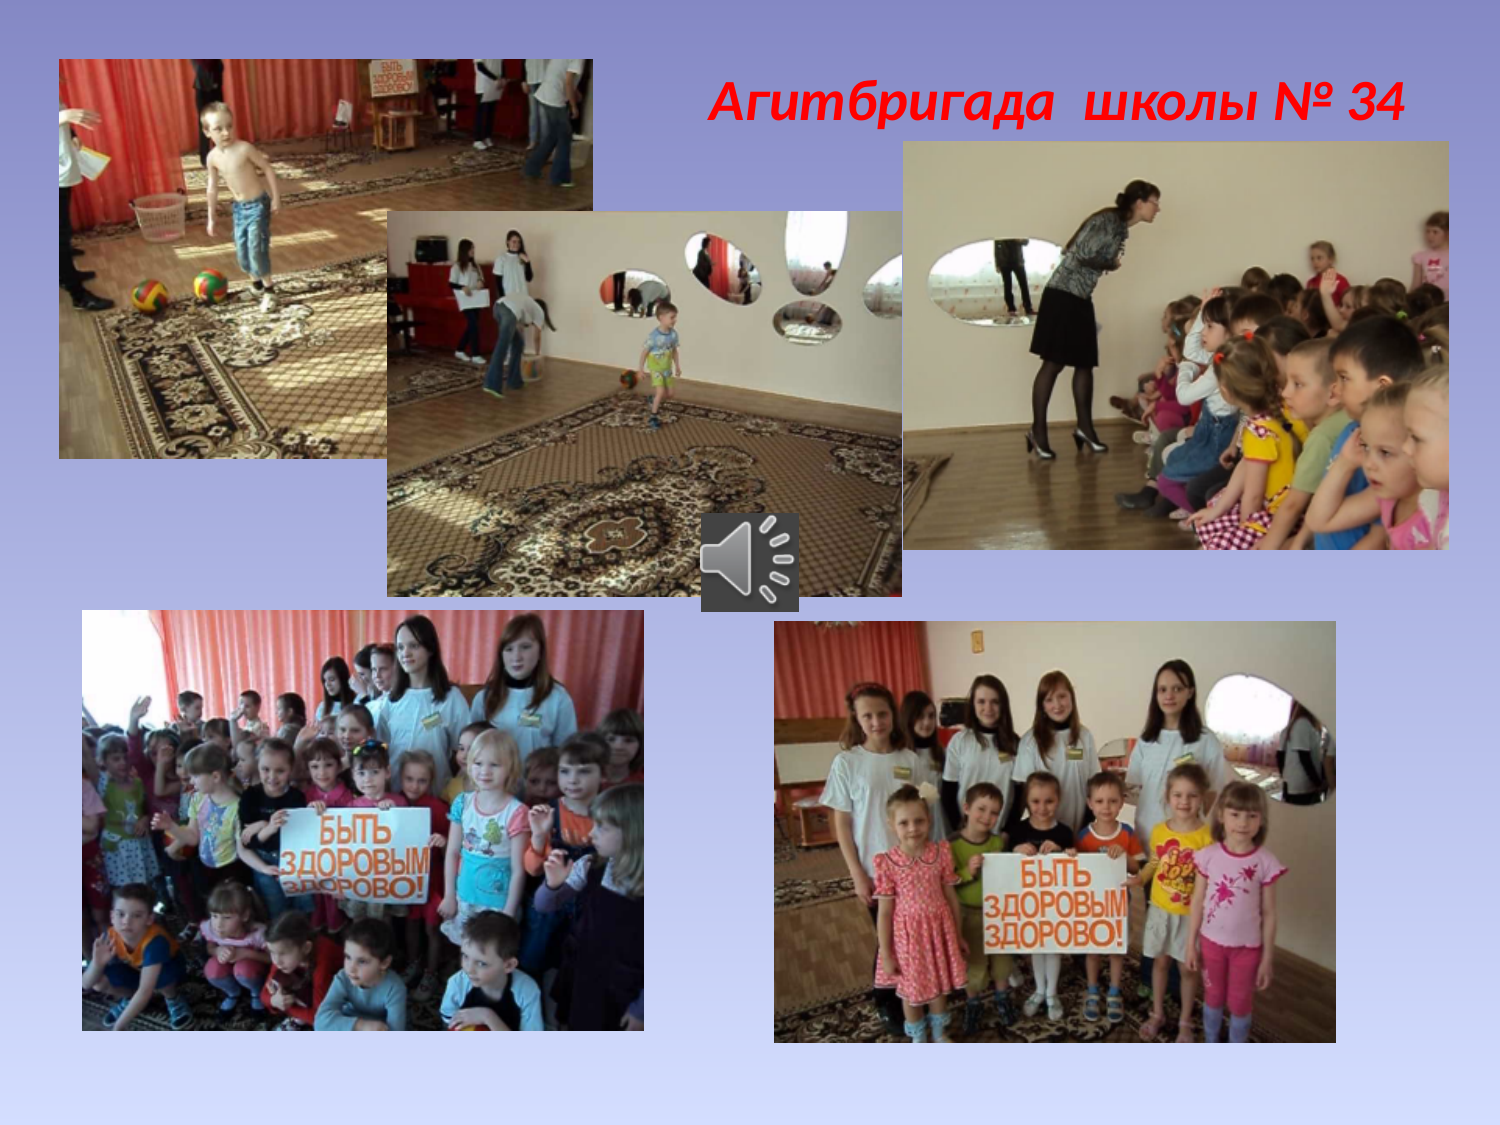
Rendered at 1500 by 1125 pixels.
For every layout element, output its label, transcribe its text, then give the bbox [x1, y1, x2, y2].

text_box Агитбригада школы № 34 [644, 54, 1471, 140]
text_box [773, 620, 1337, 1044]
picture [699, 512, 801, 613]
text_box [902, 140, 1450, 551]
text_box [58, 58, 594, 461]
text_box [81, 609, 645, 1032]
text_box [386, 210, 903, 598]
